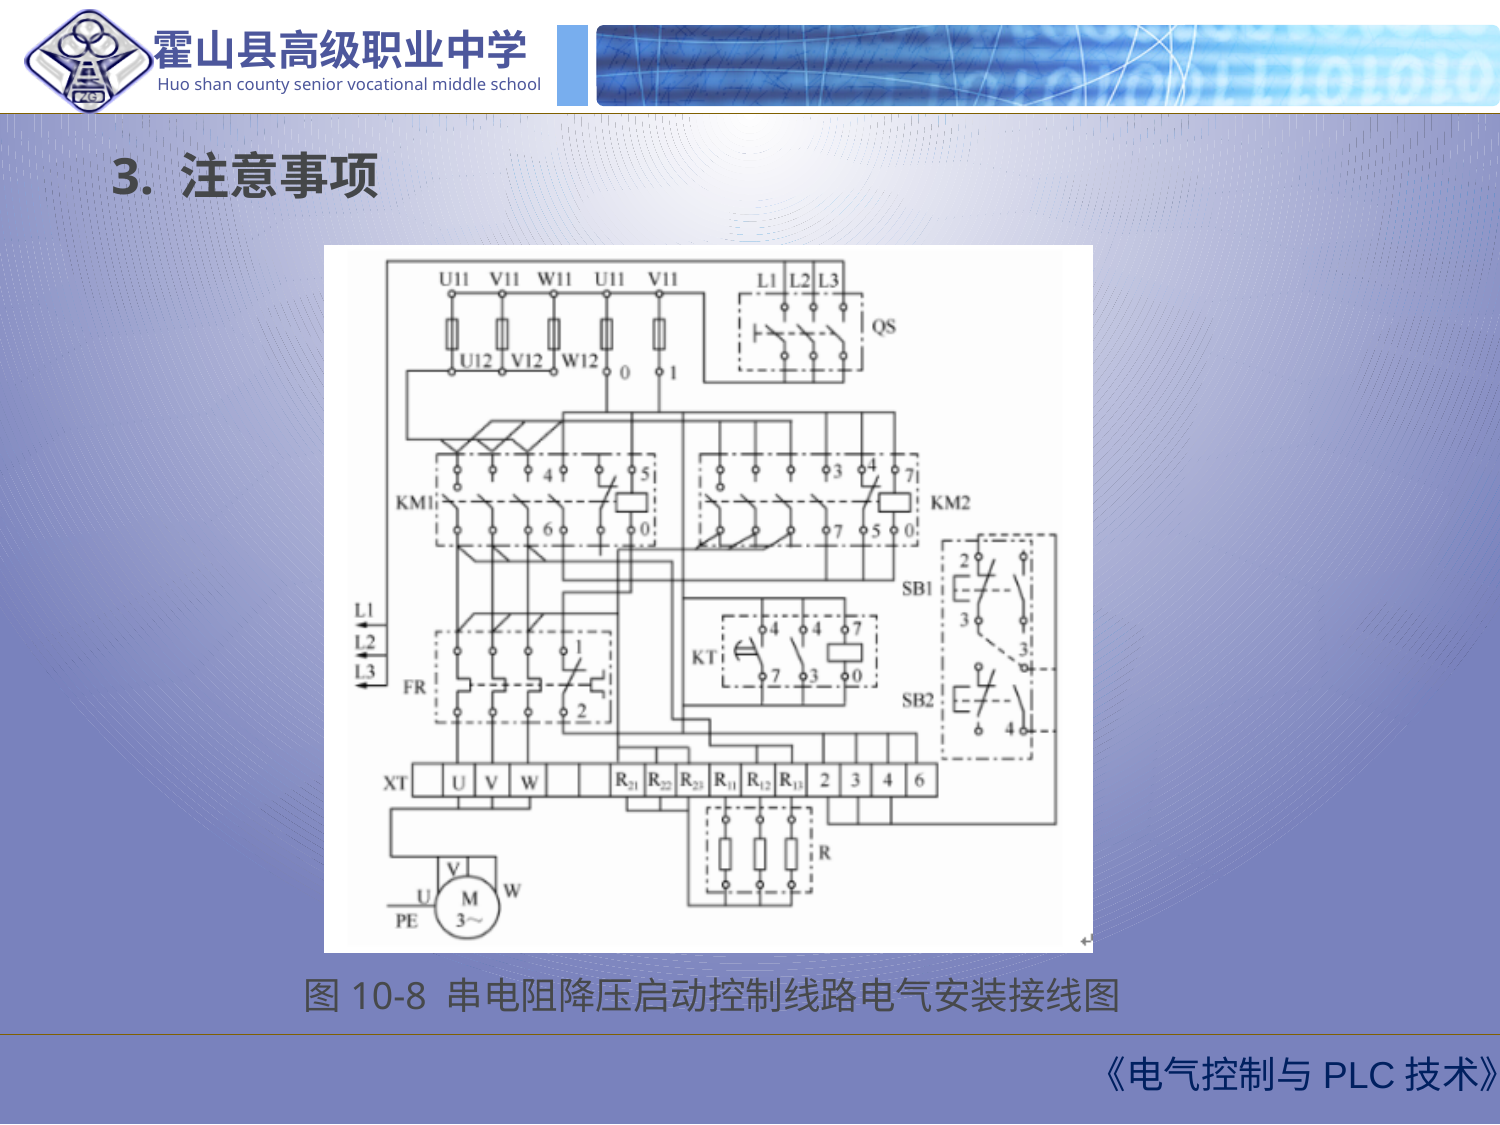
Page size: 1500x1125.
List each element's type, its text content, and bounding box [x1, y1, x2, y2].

picture [324, 245, 1093, 953]
text_box 3. 注意事项 [96, 137, 395, 212]
picture [596, 24, 1500, 107]
text_box 图10-8 串电阻降压启动控制线路电气安装接线图 [289, 964, 1282, 1025]
picture [24, 8, 154, 114]
